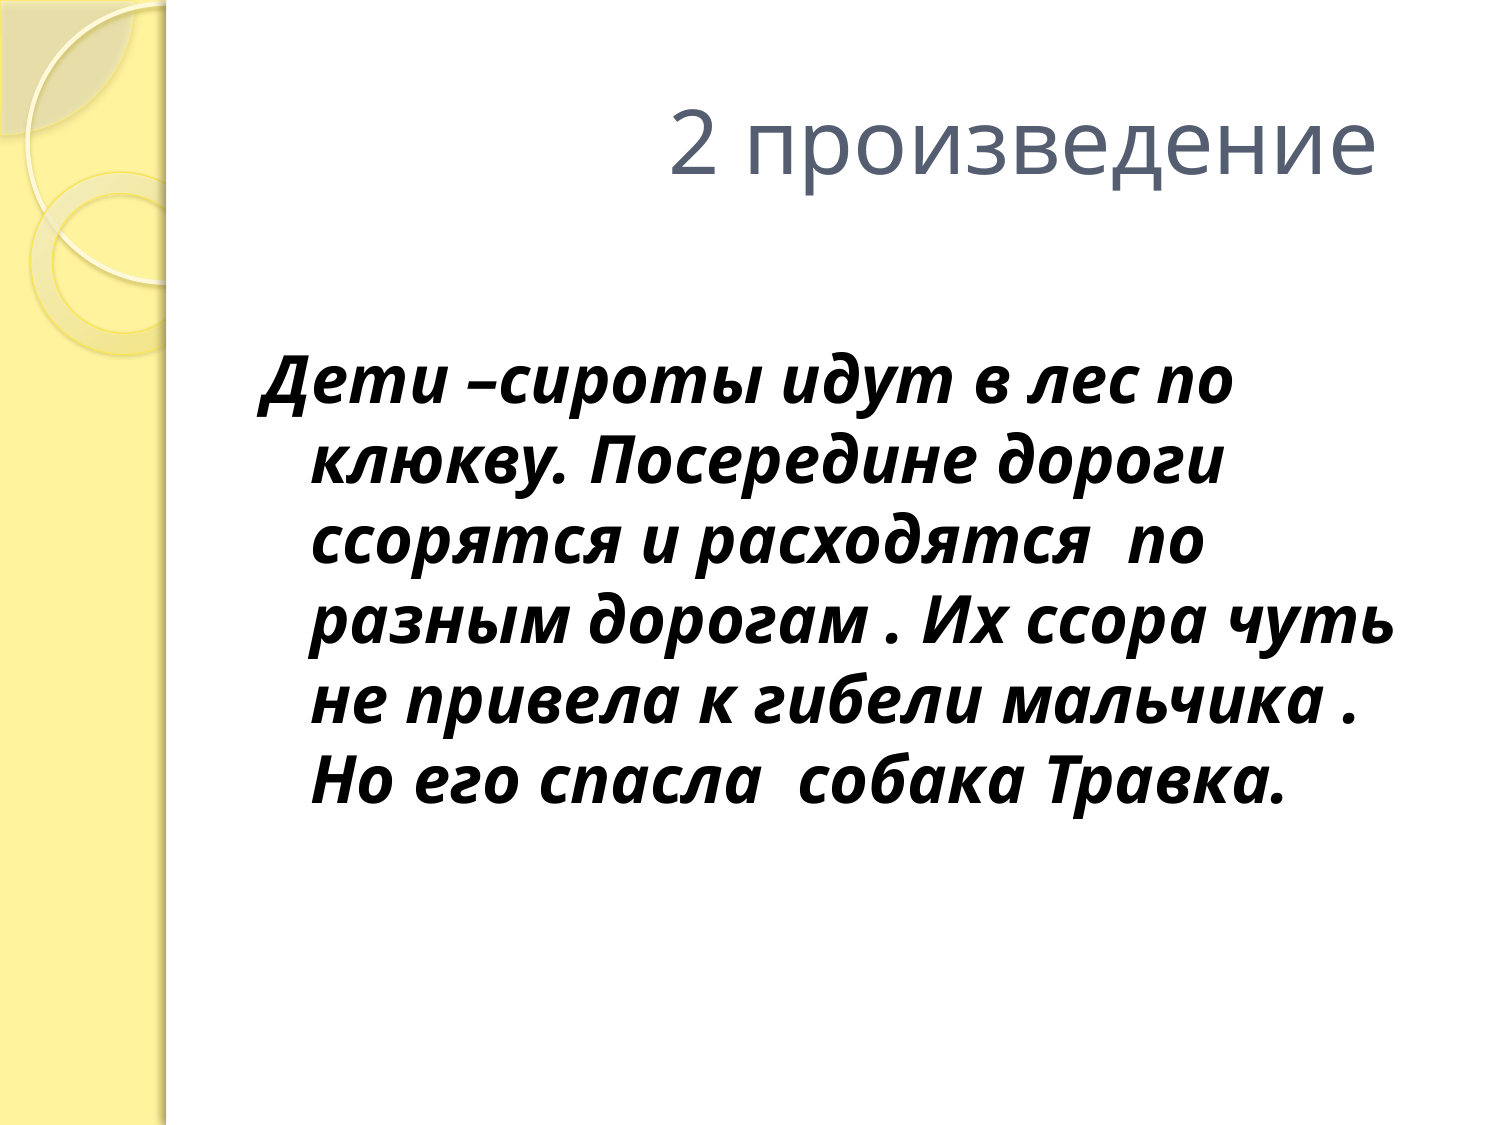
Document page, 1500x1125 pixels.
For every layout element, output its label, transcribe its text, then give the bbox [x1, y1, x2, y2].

list Дети –сироты идут в лес по клюкву. Посередине дороги ссорятся и расходятся по разным дорогам . Их ссора чуть не привела к гибели мальчика . Но его спасла собака Травка. [235, 237, 1466, 1025]
title 2 произведение [235, 45, 1466, 233]
